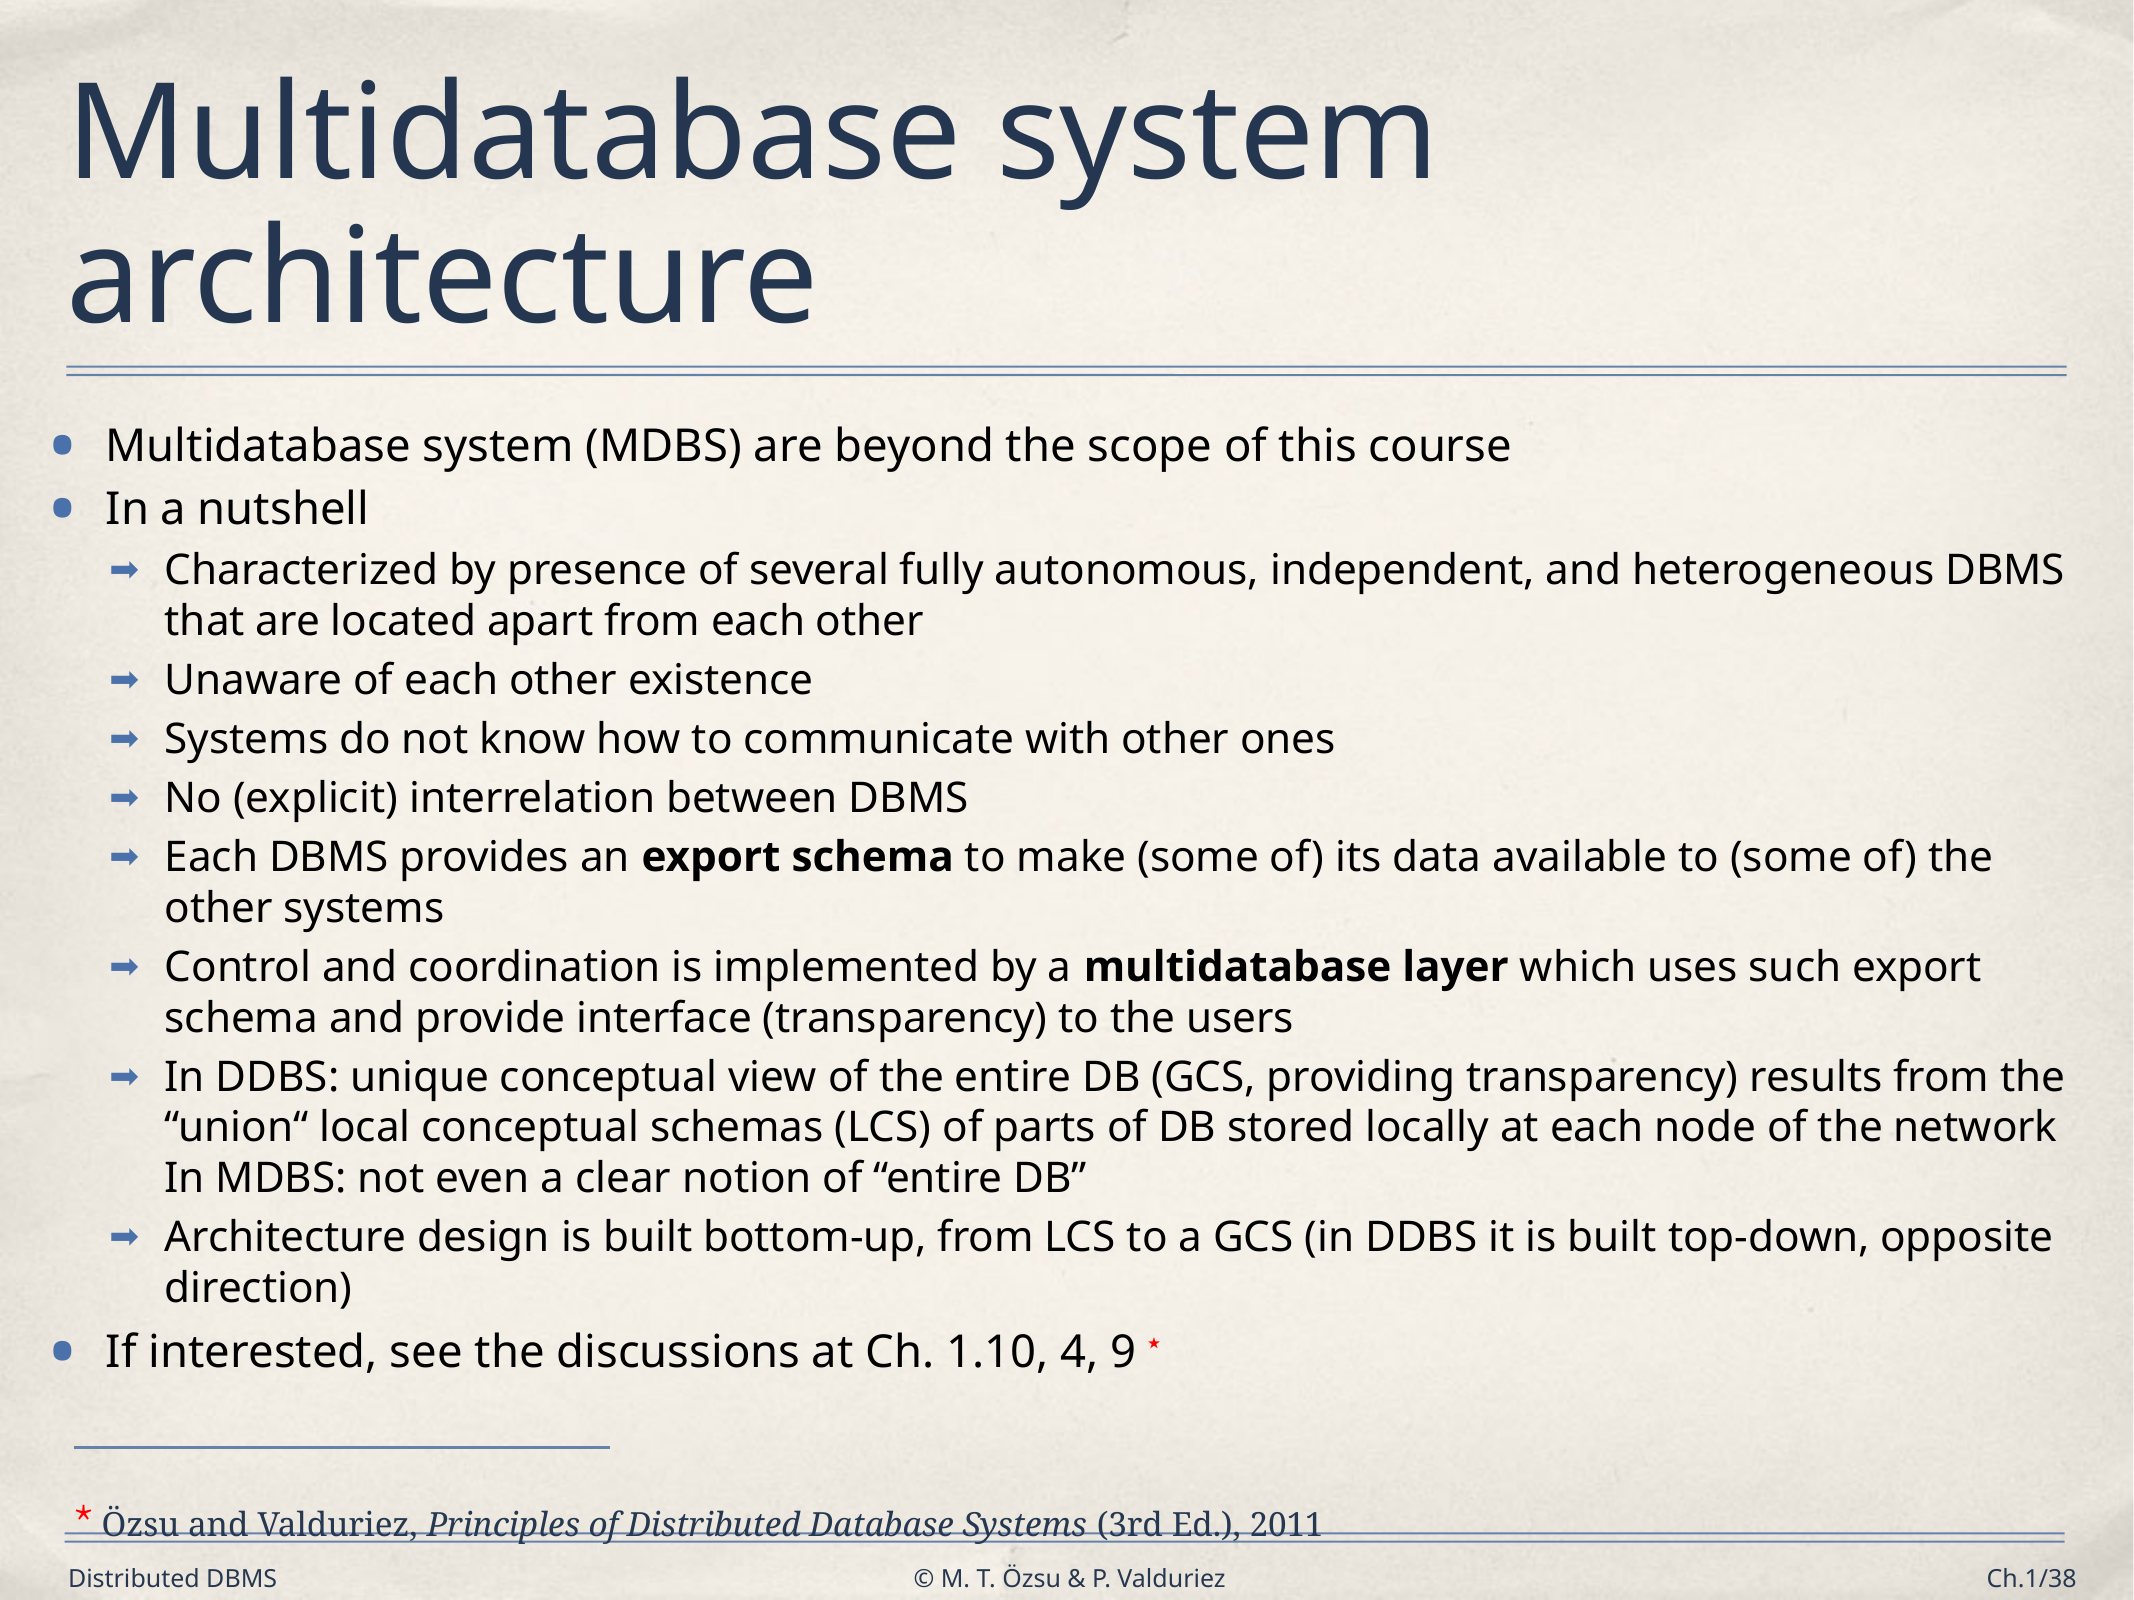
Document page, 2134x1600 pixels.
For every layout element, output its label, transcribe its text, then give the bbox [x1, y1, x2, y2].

text_box ⋆ Özsu and Valduriez, Principles of Distributed Database Systems (3rd Ed.), 2011 [58, 1471, 2047, 1556]
title Multidatabase system architecture [58, 74, 2134, 340]
picture [0, 0, 2134, 1600]
text_box Multidatabase system (MDBS) are beyond the scope of this course In a nutshell Characterized by presence of several fully autonomous, independent, and heterogeneous DBMS that are located apart from each other Unaware of each other existence Systems do not know how to communicate with other ones No (explicit) interrelation between DBMS Each DBMS provides an export schema to make (some of) its data available to (some of) the other systems Control and coordination is implemented by a multidatabase layer which uses such export schema and provide interface (transparency) to the users In DDBS: unique conceptual view of the entire DB (GCS, providing transparency) results from the “union“ local conceptual schemas (LCS) of parts of DB stored locally at each node of the network In MDBS: not even a clear notion of “entire DB” Architecture design is built bottom-up, from LCS to a GCS (in DDBS it is built top-down, opposite direction) If interested, see the discussions at Ch. 1.10, 4, 9 ⋆ [35, 408, 2098, 1433]
